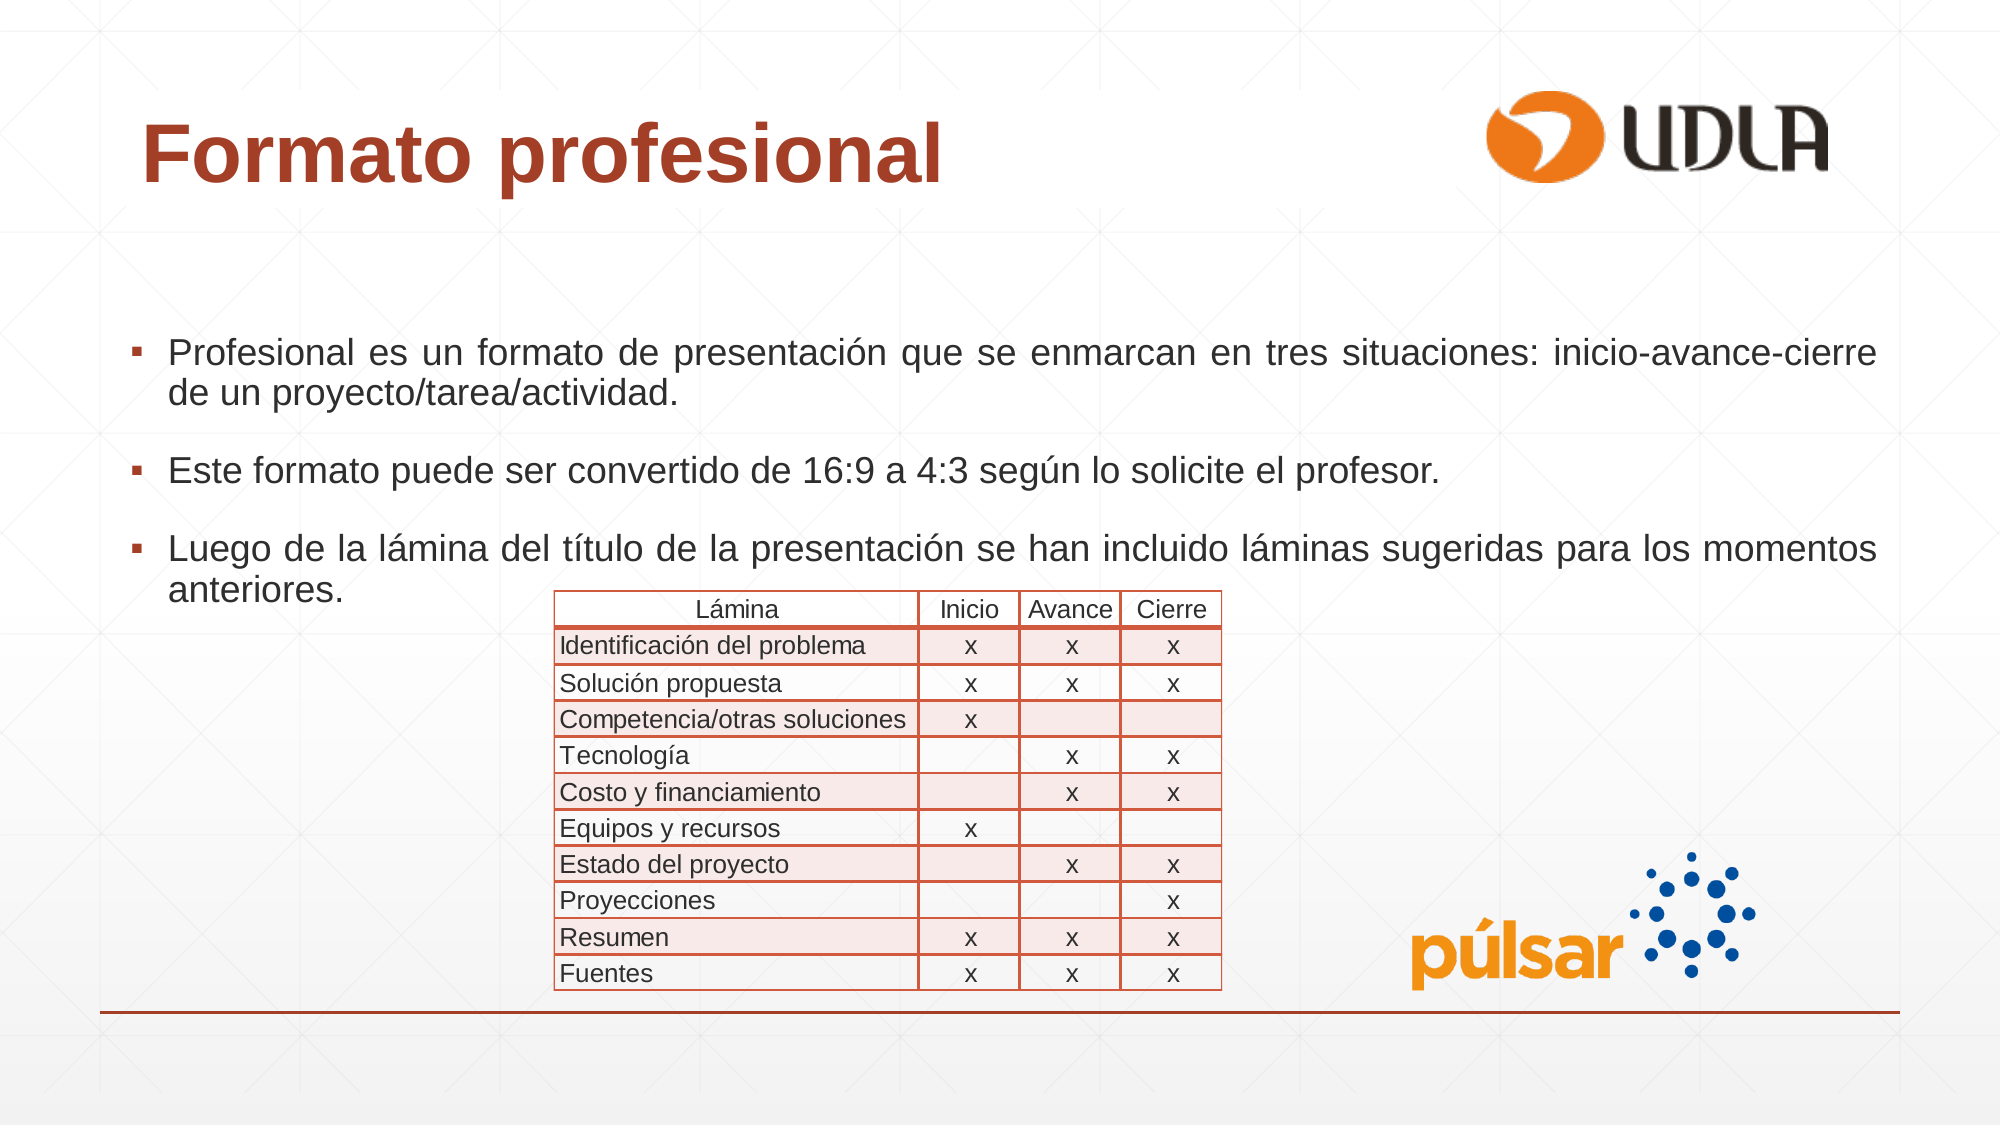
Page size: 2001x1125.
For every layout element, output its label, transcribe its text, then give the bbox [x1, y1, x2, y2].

subtitle Profesional es un formato de presentación que se enmarcan en tres situaciones: inicio-avance-cierre de un proyecto/tarea/actividad. Este formato puede ser convertido de 16:9 a 4:3 según lo solicite el profesor. Luego de la lámina del título de la presentación se han incluido láminas sugeridas para los momentos anteriores. [115, 325, 1893, 626]
picture [1400, 829, 1767, 1014]
picture [553, 590, 1224, 992]
title Formato profesional [125, 89, 1458, 209]
picture [1484, 91, 1828, 183]
